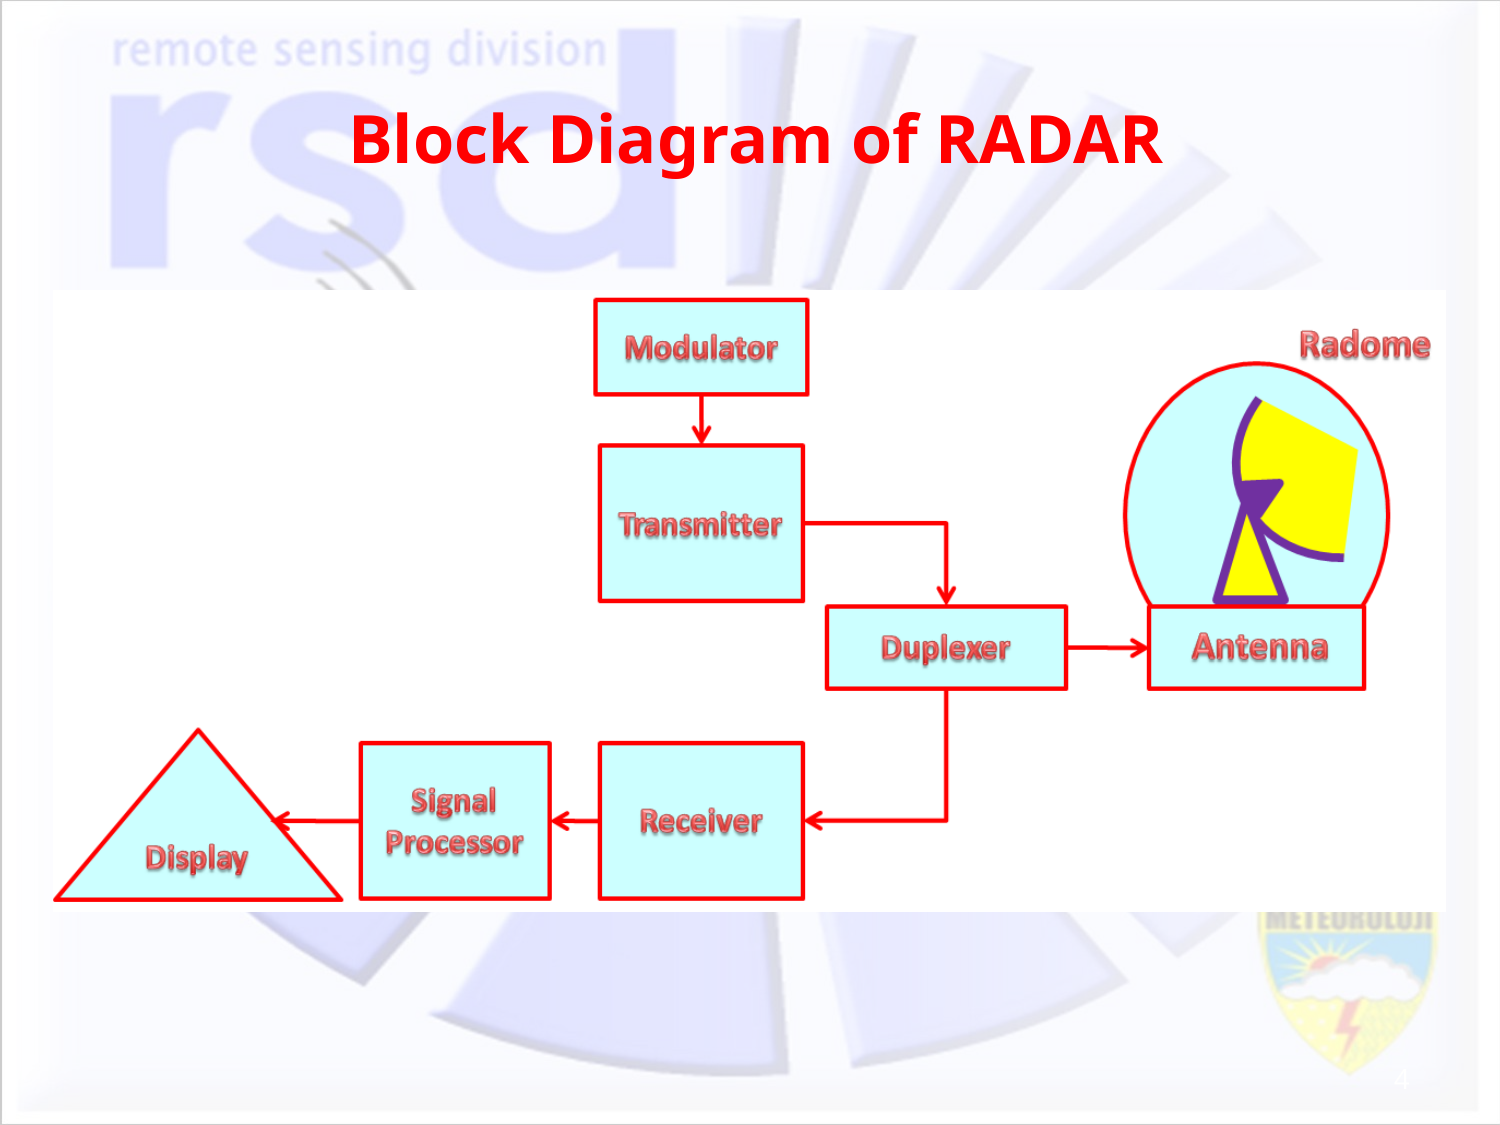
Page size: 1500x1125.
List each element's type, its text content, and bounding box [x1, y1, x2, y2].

slide_number 4 [1074, 1024, 1426, 1103]
title Block Diagram of RADAR [65, 87, 1447, 185]
picture [52, 290, 1446, 913]
